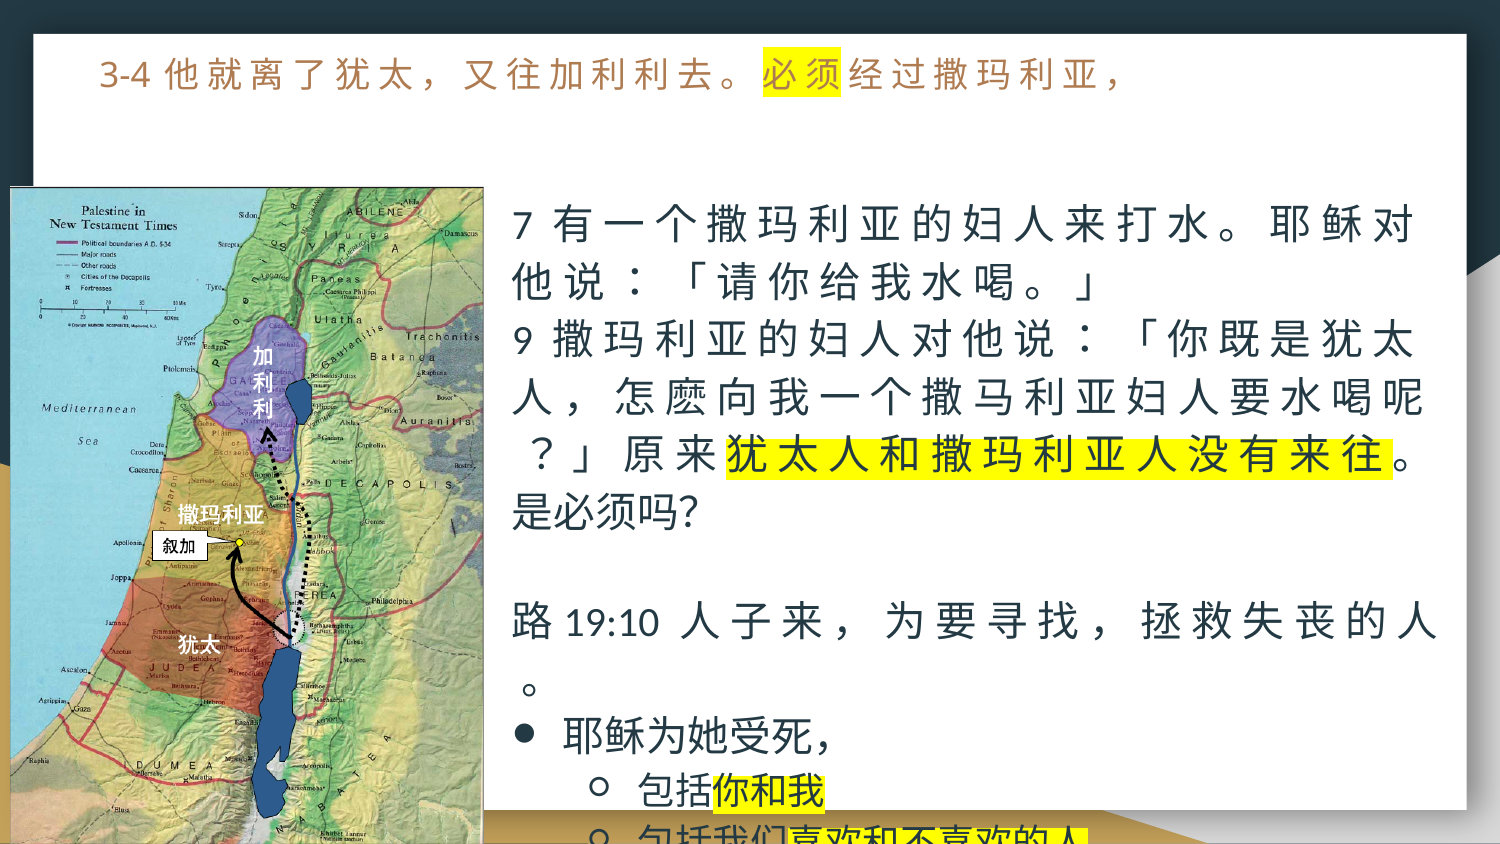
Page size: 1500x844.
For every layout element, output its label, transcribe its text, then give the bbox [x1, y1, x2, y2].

list 7 有 一 个 撒 玛 利 亚 的 妇 人 来 打 水 。 耶 稣 对 他 说 ： 「 请 你 给 我 水 喝 。 」 9 撒 玛 利 亚 的 妇 人 对 他 说 ： 「 你 既 是 犹 太 人 ， 怎 麽 向 我 一 个 撒 马 利 亚 妇 人 要 水 喝 呢 ？ 」 原 来 犹 太 人 和 撒 玛 利 亚 人 没 有 来 往 。 是必须吗？ 路19:10 人 子 来 ， 为 要 寻 找 ， 拯 救 失 丧 的 人 。 耶稣为她受死， 包括你和我 包括我们喜欢和不喜欢的人 [472, 175, 1464, 844]
title 3-4 他 就 离 了 犹 太 ， 又 往 加 利 利 去 。 必 须 经 过 撒 玛 利 亚 ， [84, 37, 1316, 185]
picture [10, 186, 485, 844]
